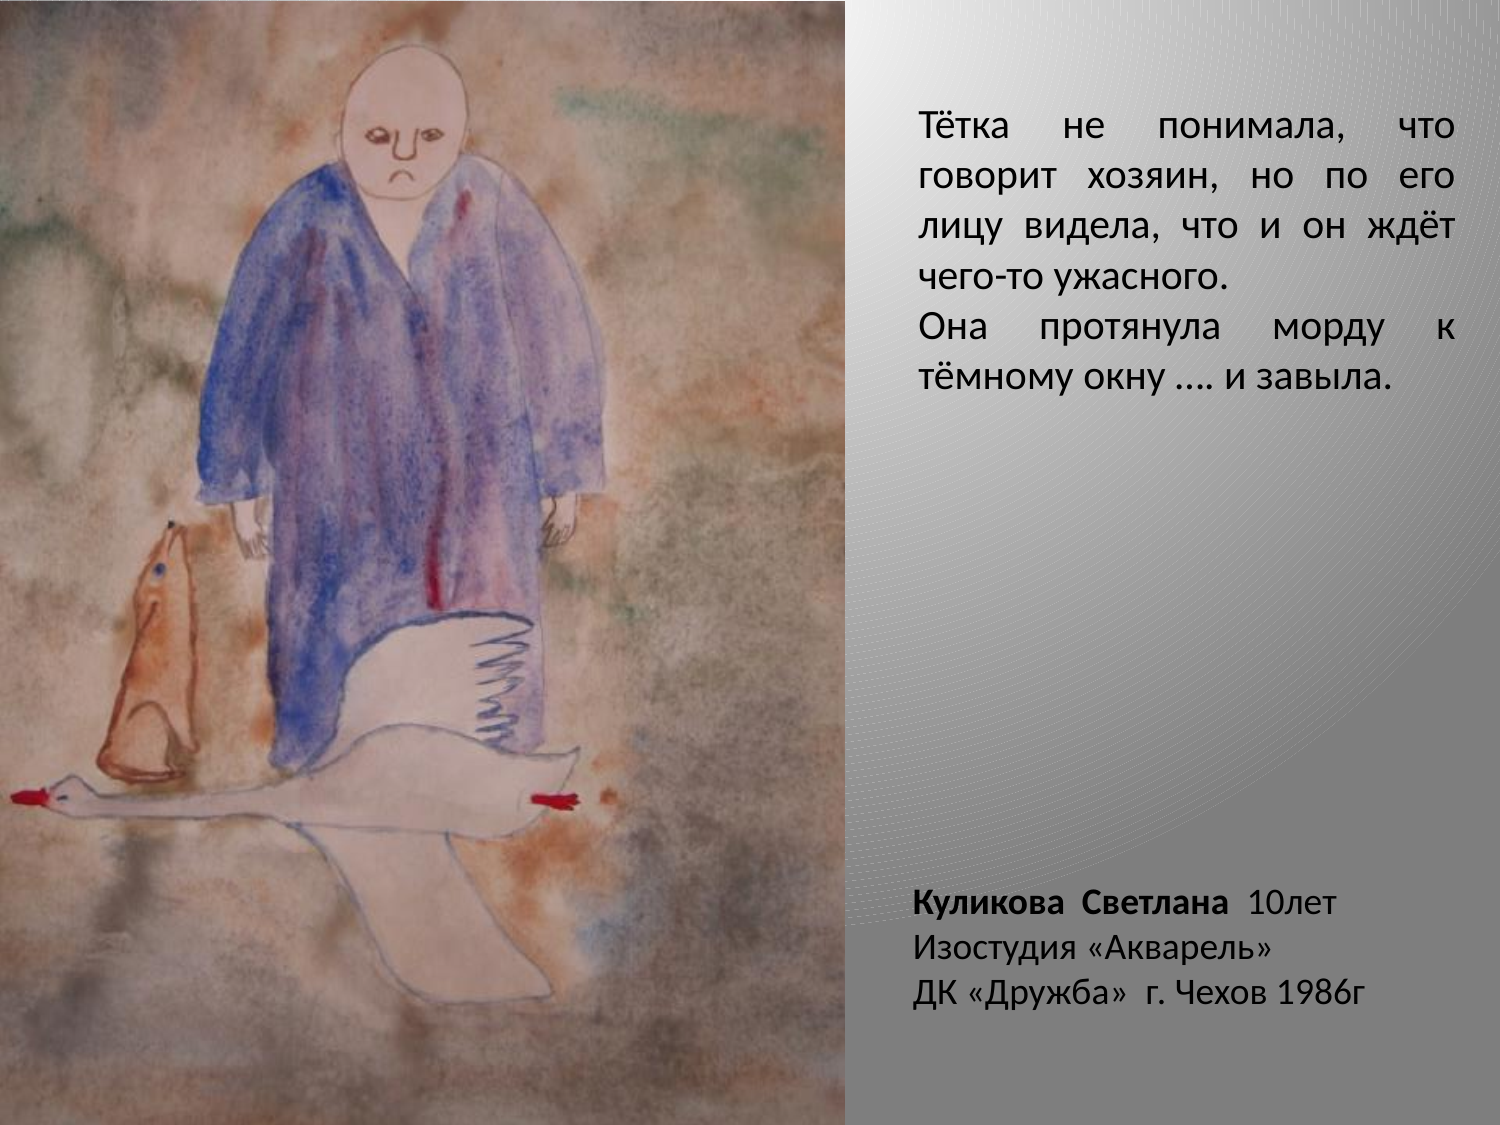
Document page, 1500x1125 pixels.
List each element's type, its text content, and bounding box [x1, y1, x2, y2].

text_box Тётка не понимала, что говорит хозяин, но по его лицу видела, что и он ждёт чего-то ужасного. Она протянула морду к тёмному окну …. и завыла. [903, 89, 1471, 405]
picture [0, 2, 986, 1125]
text_box Куликова Светлана 10лет Изостудия «Акварель» ДК «Дружба» г. Чехов 1986г [898, 869, 1466, 1065]
